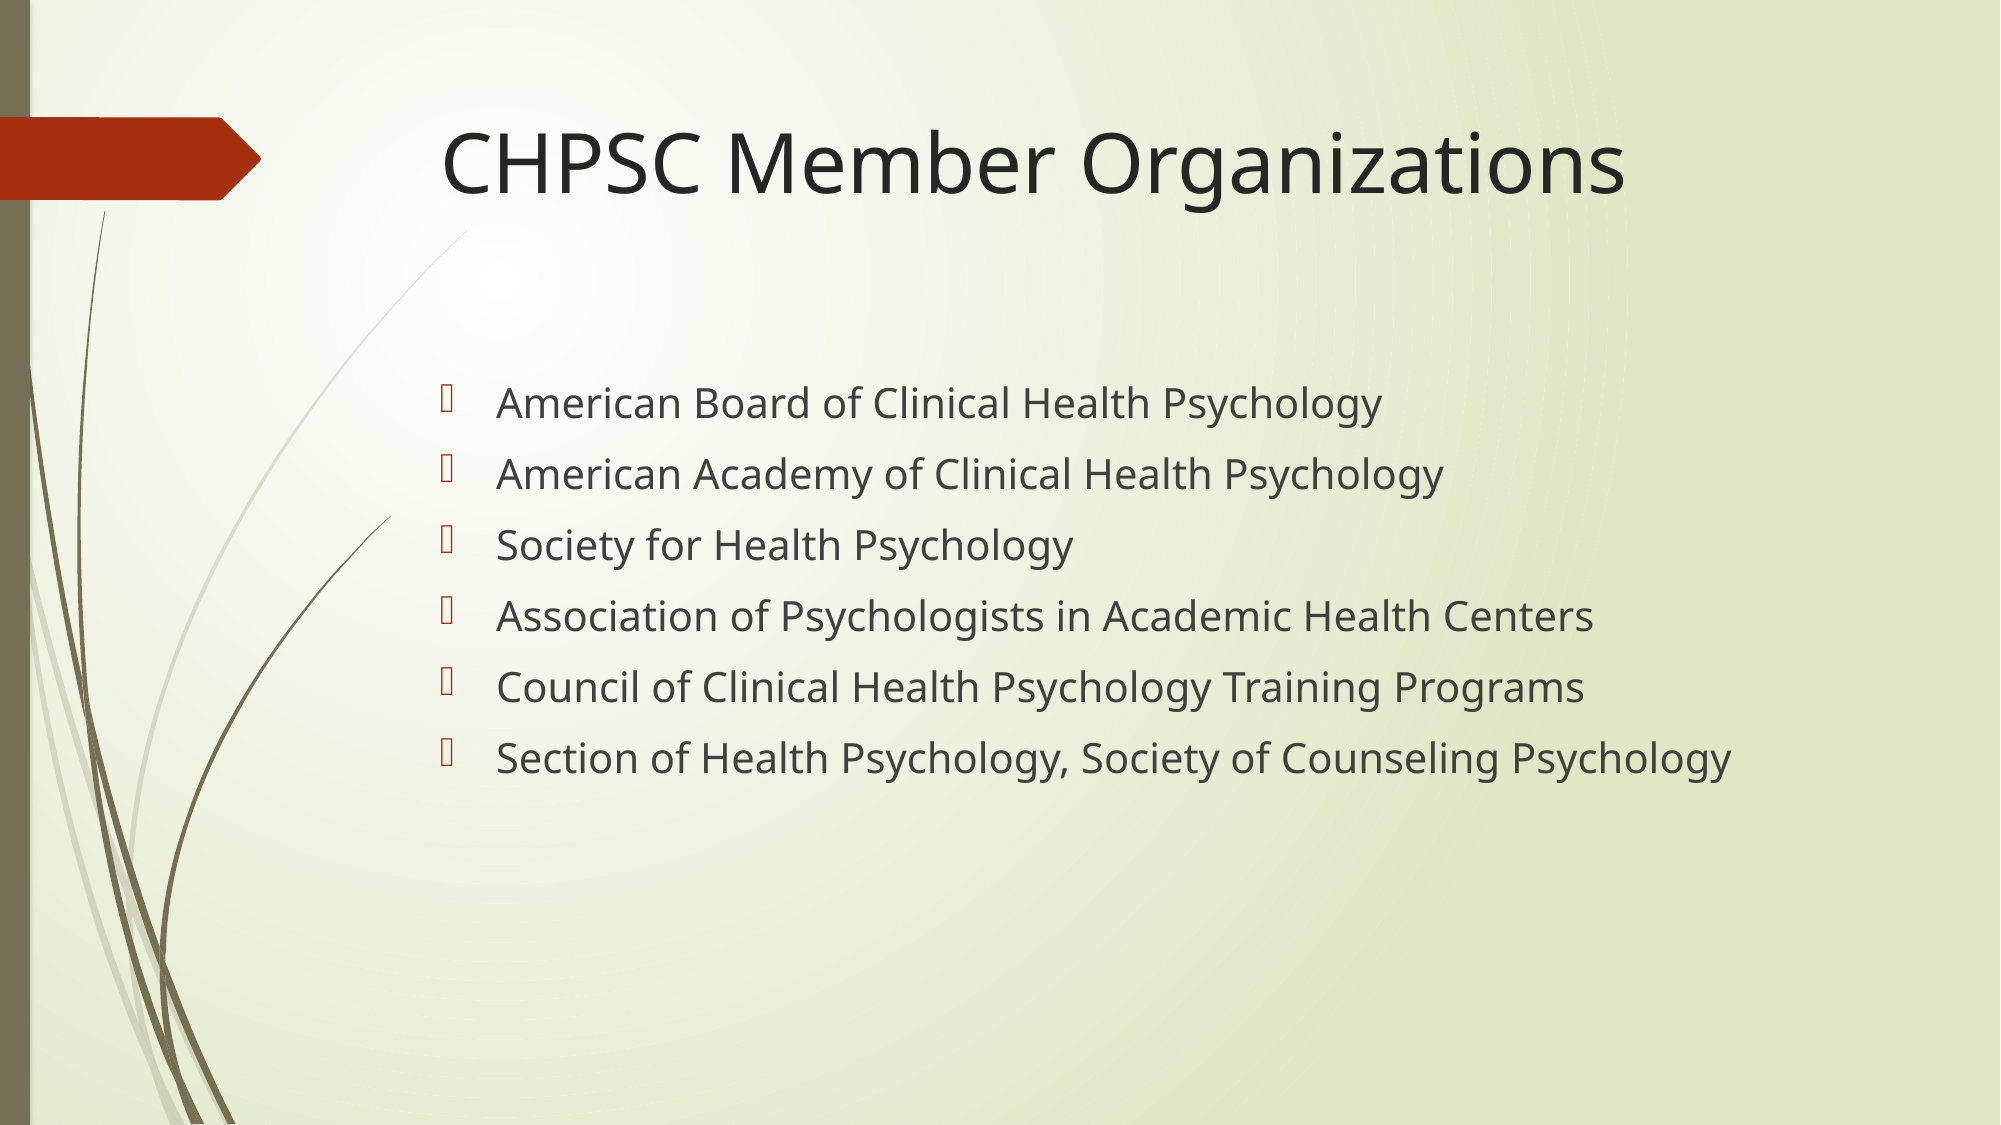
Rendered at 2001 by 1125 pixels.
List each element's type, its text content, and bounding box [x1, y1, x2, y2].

list American Board of Clinical Health Psychology American Academy of Clinical Health Psychology Society for Health Psychology Association of Psychologists in Academic Health Centers Council of Clinical Health Psychology Training Programs Section of Health Psychology, Society of Counseling Psychology [424, 369, 1888, 1023]
title CHPSC Member Organizations [425, 102, 1888, 313]
